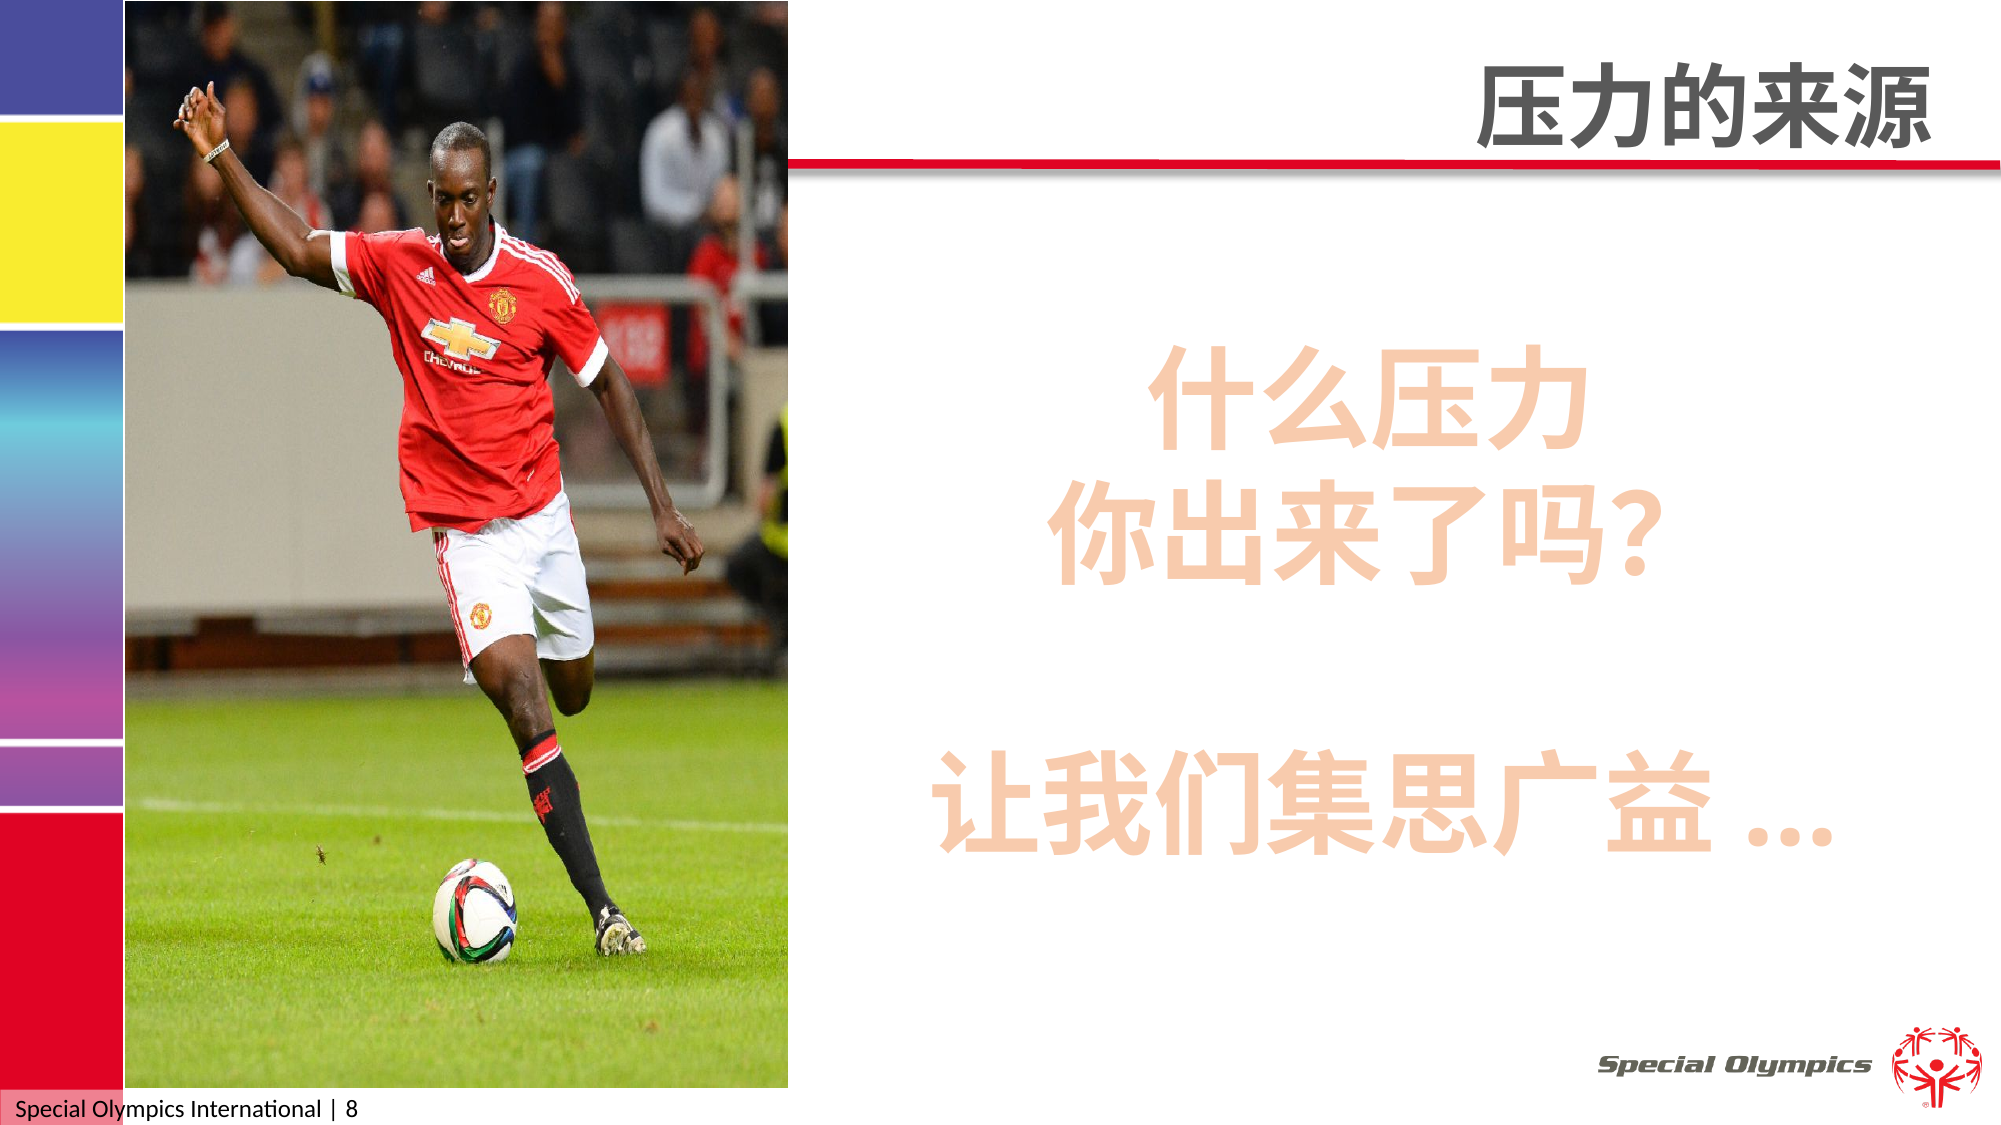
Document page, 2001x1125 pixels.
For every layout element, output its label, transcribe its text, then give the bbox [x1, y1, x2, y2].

text_box 什么压力 你出来了吗？ 让我们集思广益... [843, 319, 1924, 875]
title 压力的来源 [788, 1, 1949, 220]
picture [125, 1, 788, 1088]
picture [0, 0, 123, 1089]
